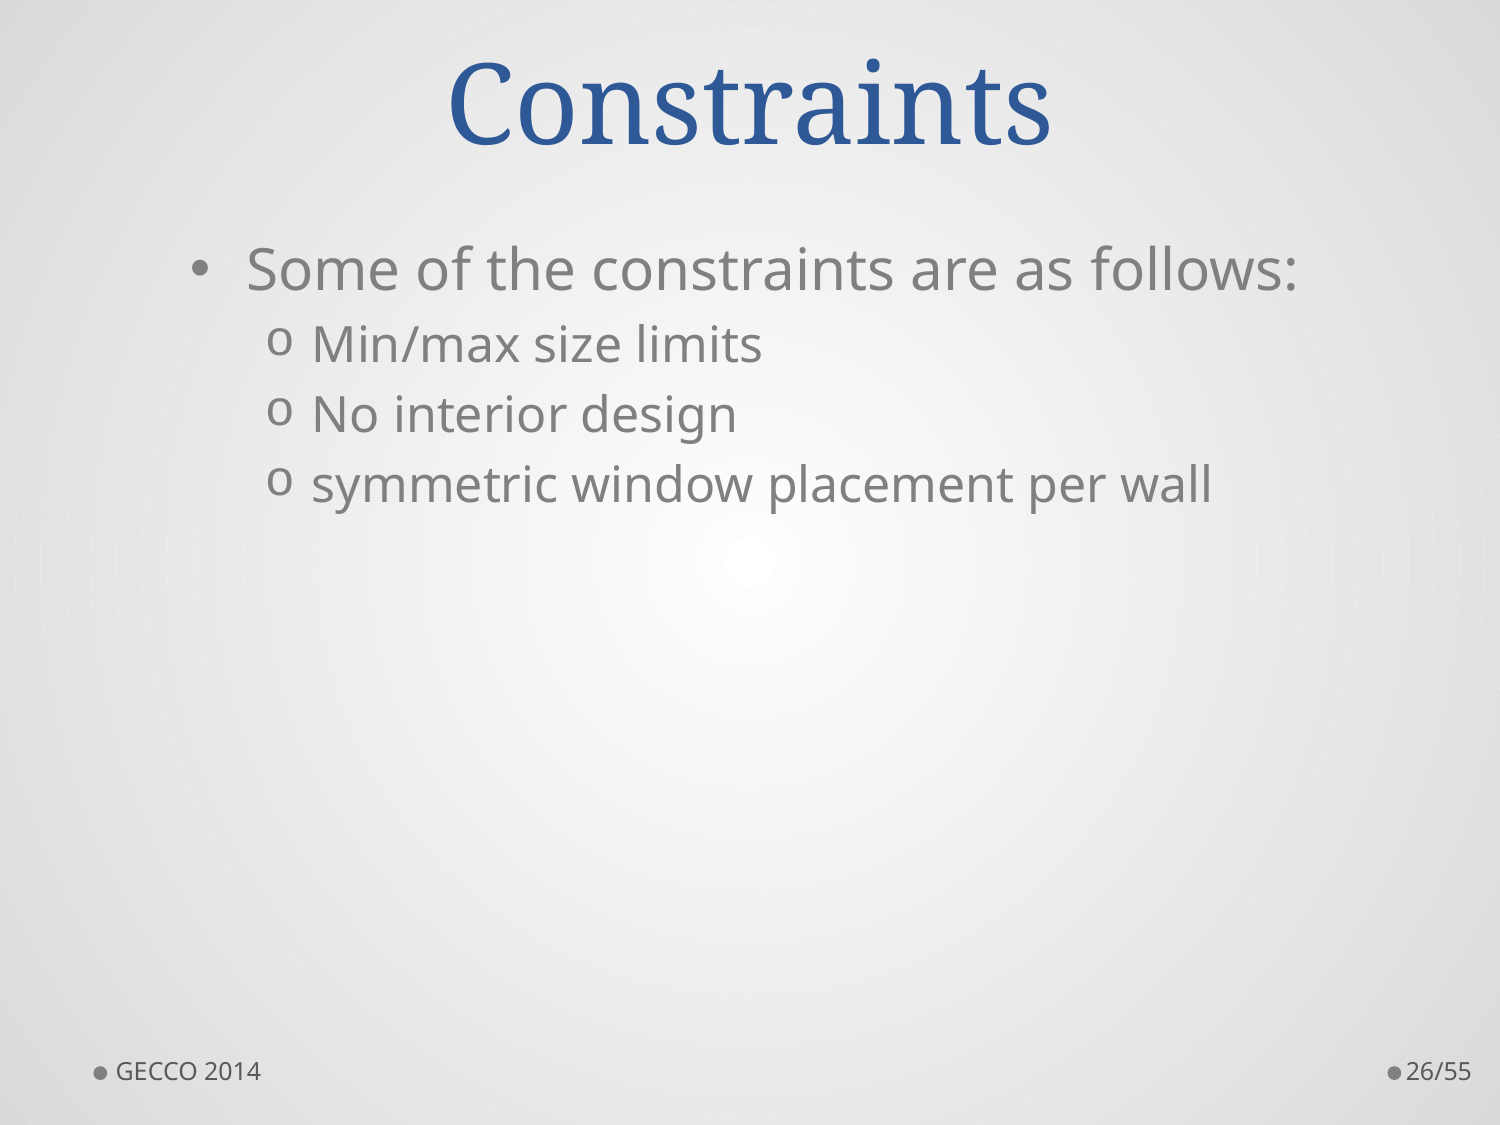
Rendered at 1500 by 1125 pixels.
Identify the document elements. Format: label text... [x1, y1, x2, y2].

footer GECCO 2014 [108, 1042, 576, 1103]
title Constraints [75, 0, 1425, 175]
slide_number 26/55 [1401, 1042, 1494, 1103]
list Some of the constraints are as follows: Min/max size limits No interior design symmetric window placement per wall [174, 224, 1375, 963]
